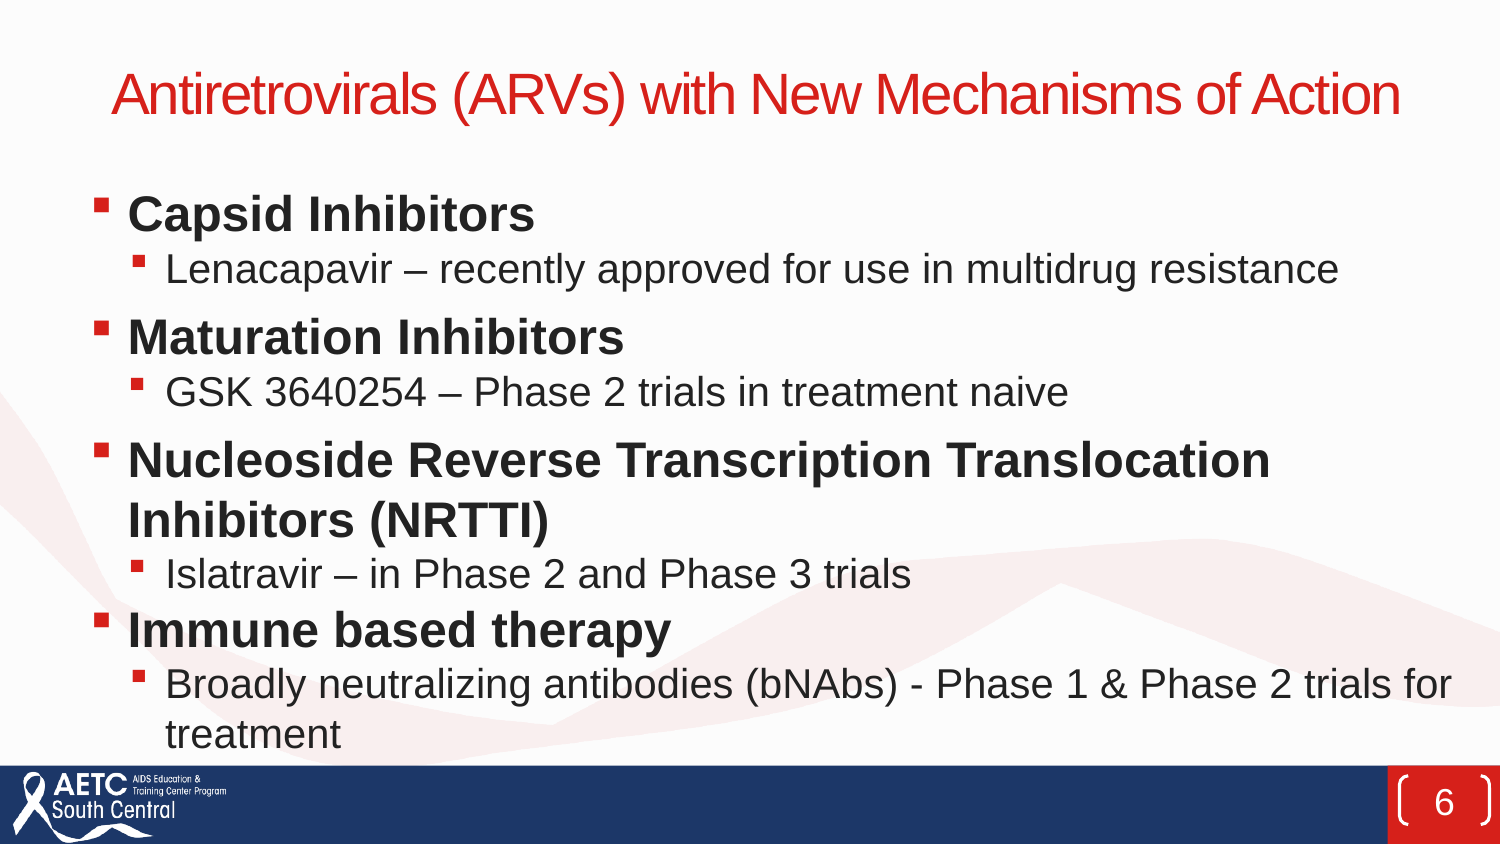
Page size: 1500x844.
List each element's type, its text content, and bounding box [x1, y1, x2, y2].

title Antiretrovirals (ARVs) with New Mechanisms of Action [74, 21, 1439, 162]
slide_number 6 [1397, 774, 1492, 827]
list Capsid Inhibitors Lenacapavir – recently approved for use in multidrug resistance Maturation Inhibitors GSK 3640254 – Phase 2 trials in treatment naive Nucleoside Reverse Transcription Translocation Inhibitors (NRTTI) Islatravir – in Phase 2 and Phase 3 trials Immune based therapy Broadly neutralizing antibodies (bNAbs) - Phase 1 & Phase 2 trials for treatment [75, 174, 1490, 760]
picture [12, 770, 227, 844]
